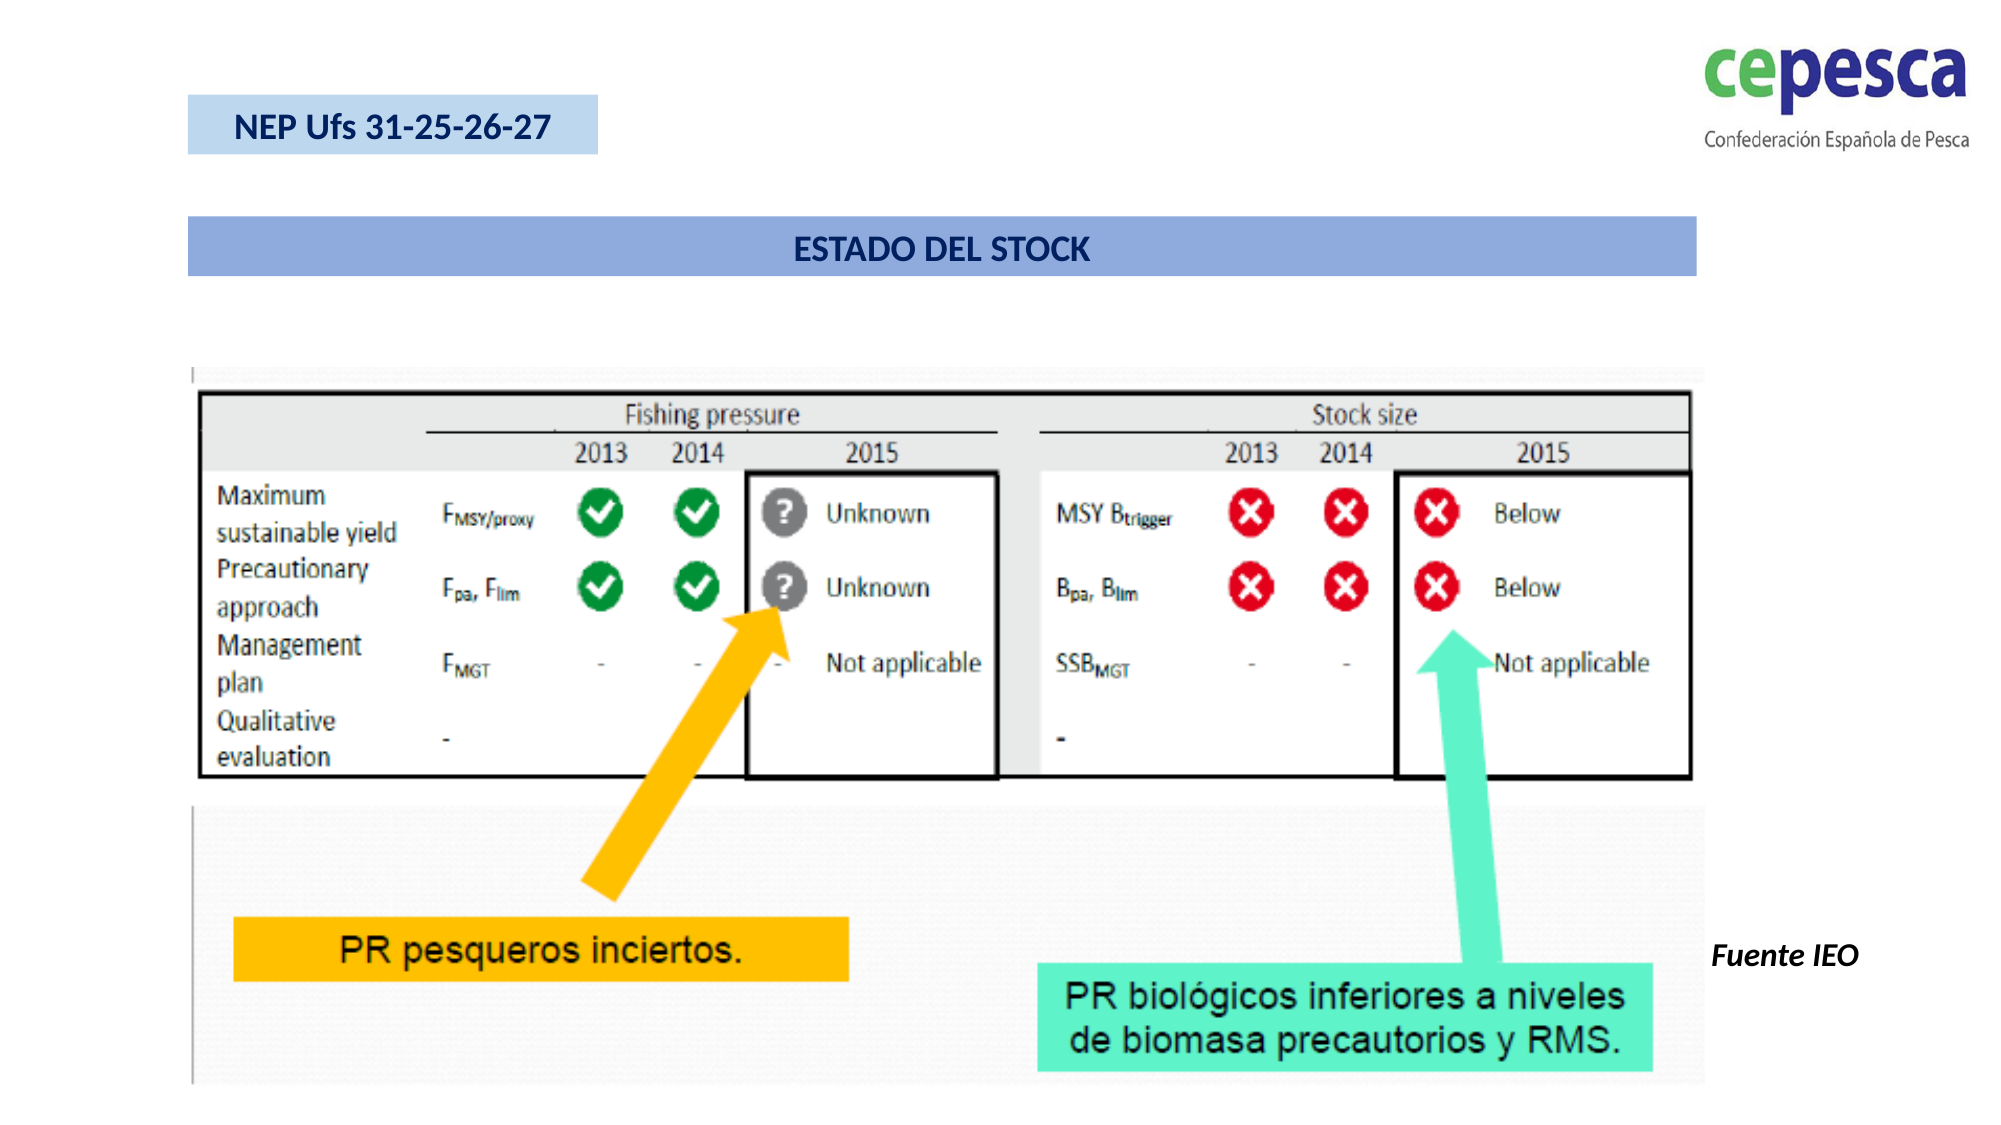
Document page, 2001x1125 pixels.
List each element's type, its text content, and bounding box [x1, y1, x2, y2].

text_box Fuente IEO [1705, 925, 1953, 980]
picture [187, 367, 1705, 1087]
picture [1696, 0, 1977, 190]
text_box NEP Ufs 31-25-26-27 [187, 94, 598, 155]
text_box ESTADO DEL STOCK [188, 216, 1697, 277]
